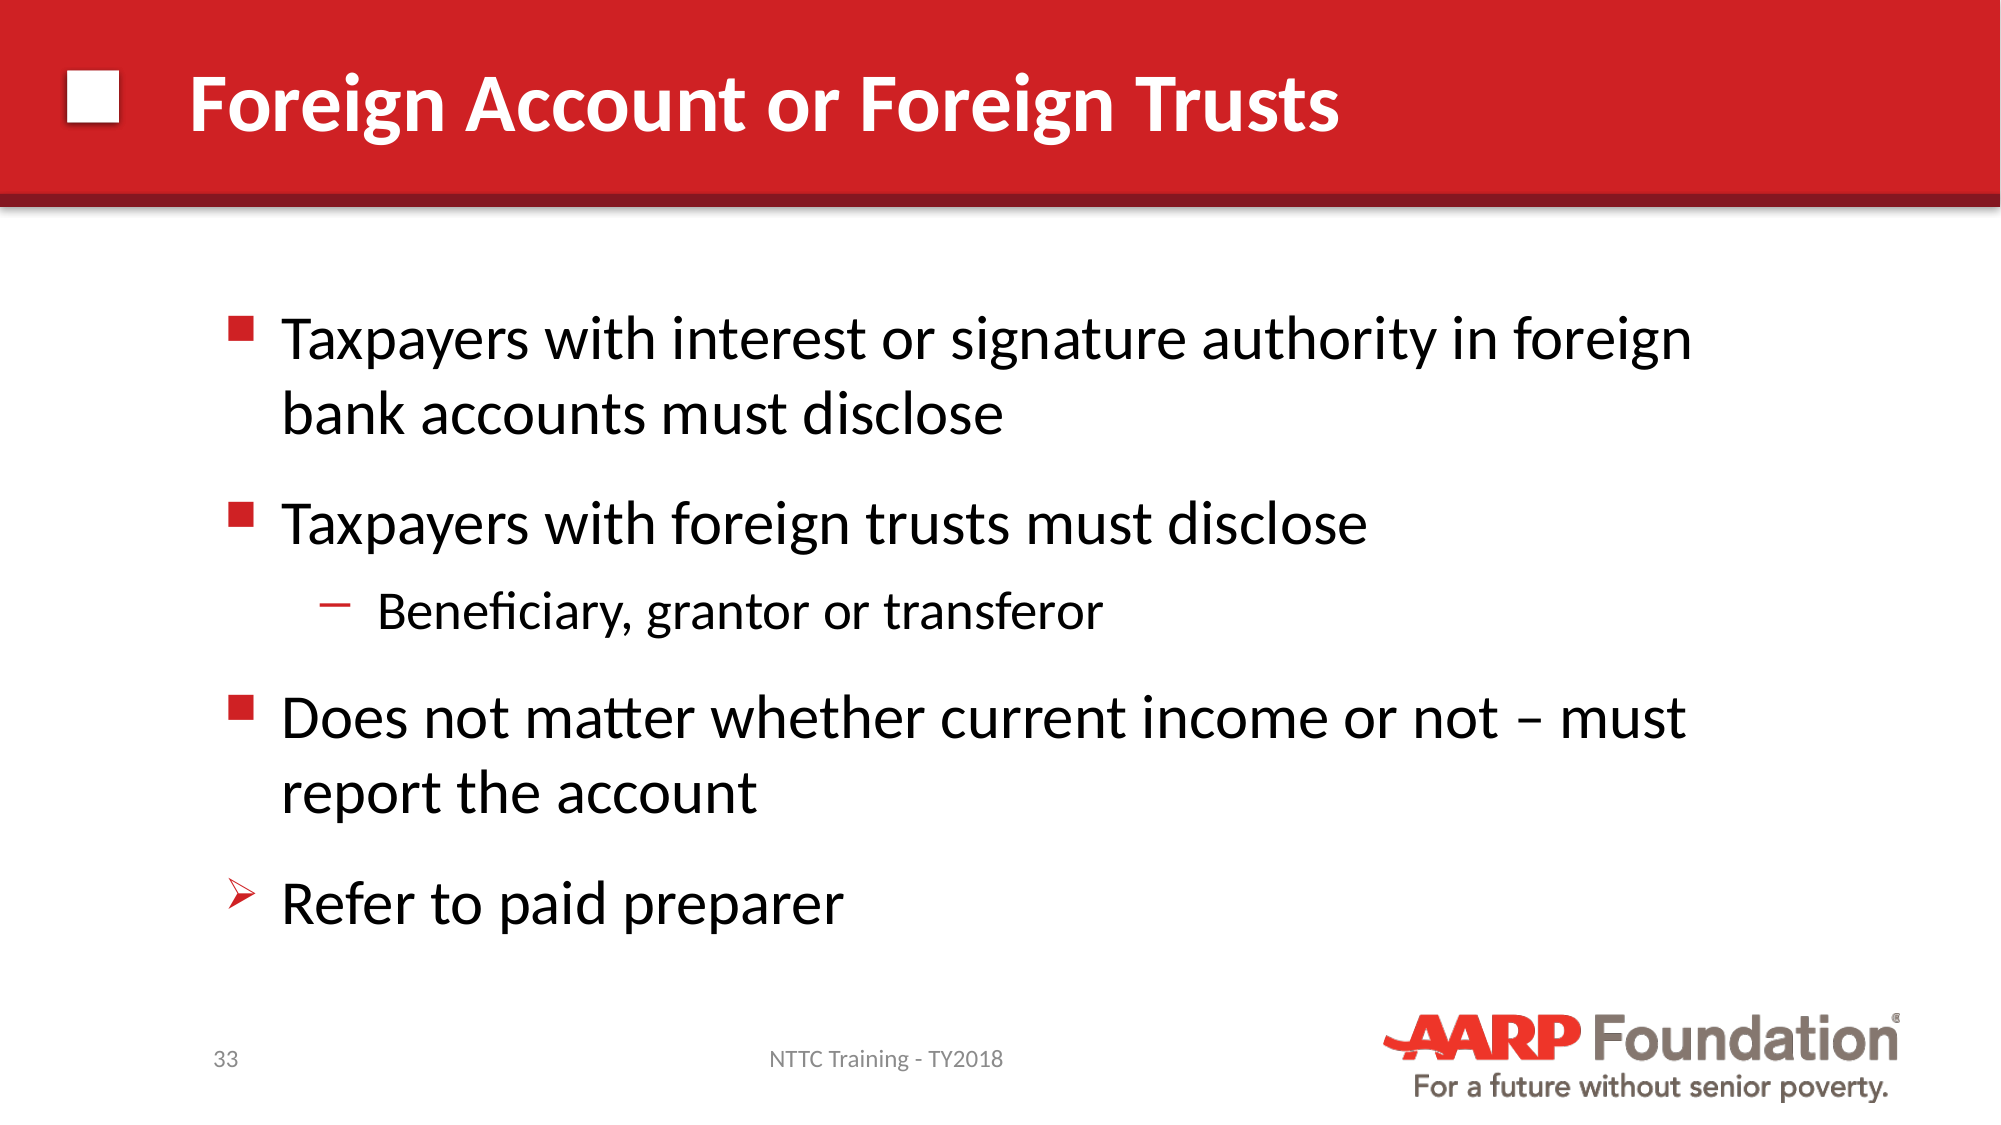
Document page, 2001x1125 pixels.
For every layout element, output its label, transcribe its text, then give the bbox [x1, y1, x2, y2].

footer NTTC Training - TY2018 [570, 1027, 1204, 1088]
slide_number 33 [99, 1027, 254, 1088]
list Taxpayers with interest or signature authority in foreign bank accounts must disclose Taxpayers with foreign trusts must disclose Beneficiary, grantor or transferor Does not matter whether current income or not – must report the account Refer to paid preparer [209, 288, 1810, 949]
title Foreign Account or Foreign Trusts [174, 4, 1775, 193]
